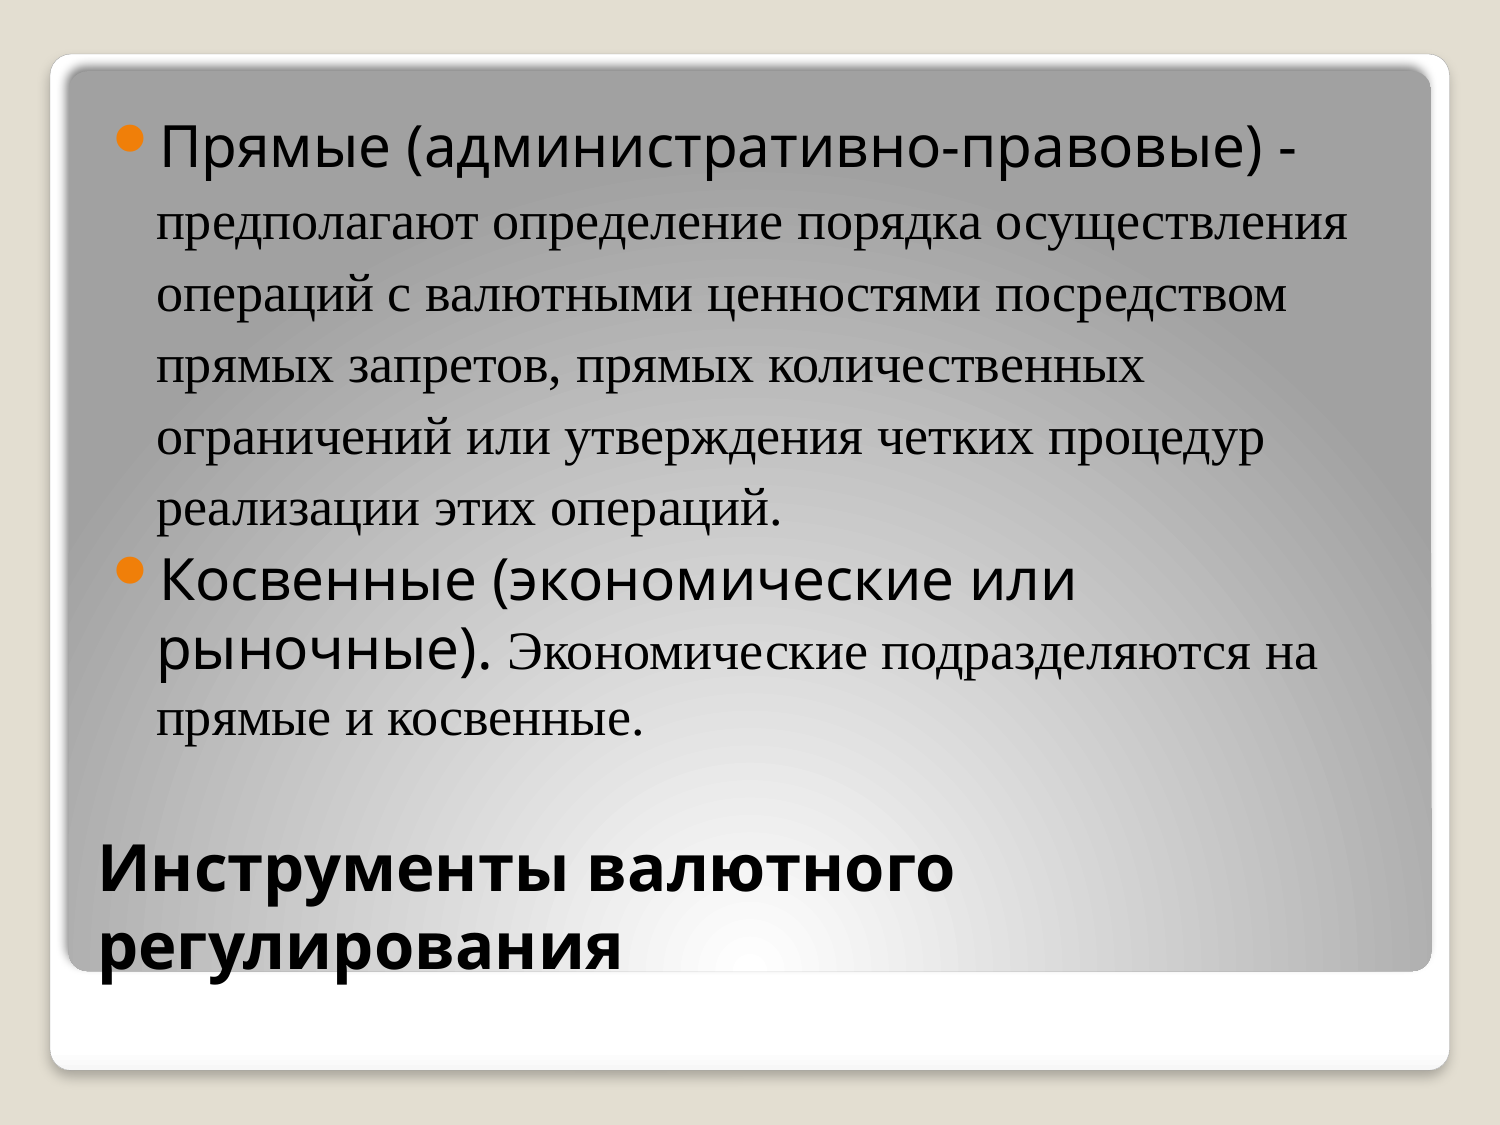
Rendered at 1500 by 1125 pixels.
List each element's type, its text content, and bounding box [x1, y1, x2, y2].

list Прямые (административно-правовые) - предполагают определение порядка осуществления операций с валютными ценностями посредством прямых запретов, прямых количественных ограничений или утверждения четких процедур реализации этих операций. Косвенные (экономические или рыночные). Экономические подразделяются на прямые и косвенные. [82, 86, 1425, 774]
title Инструменты валютного регулирования [82, 817, 1425, 990]
